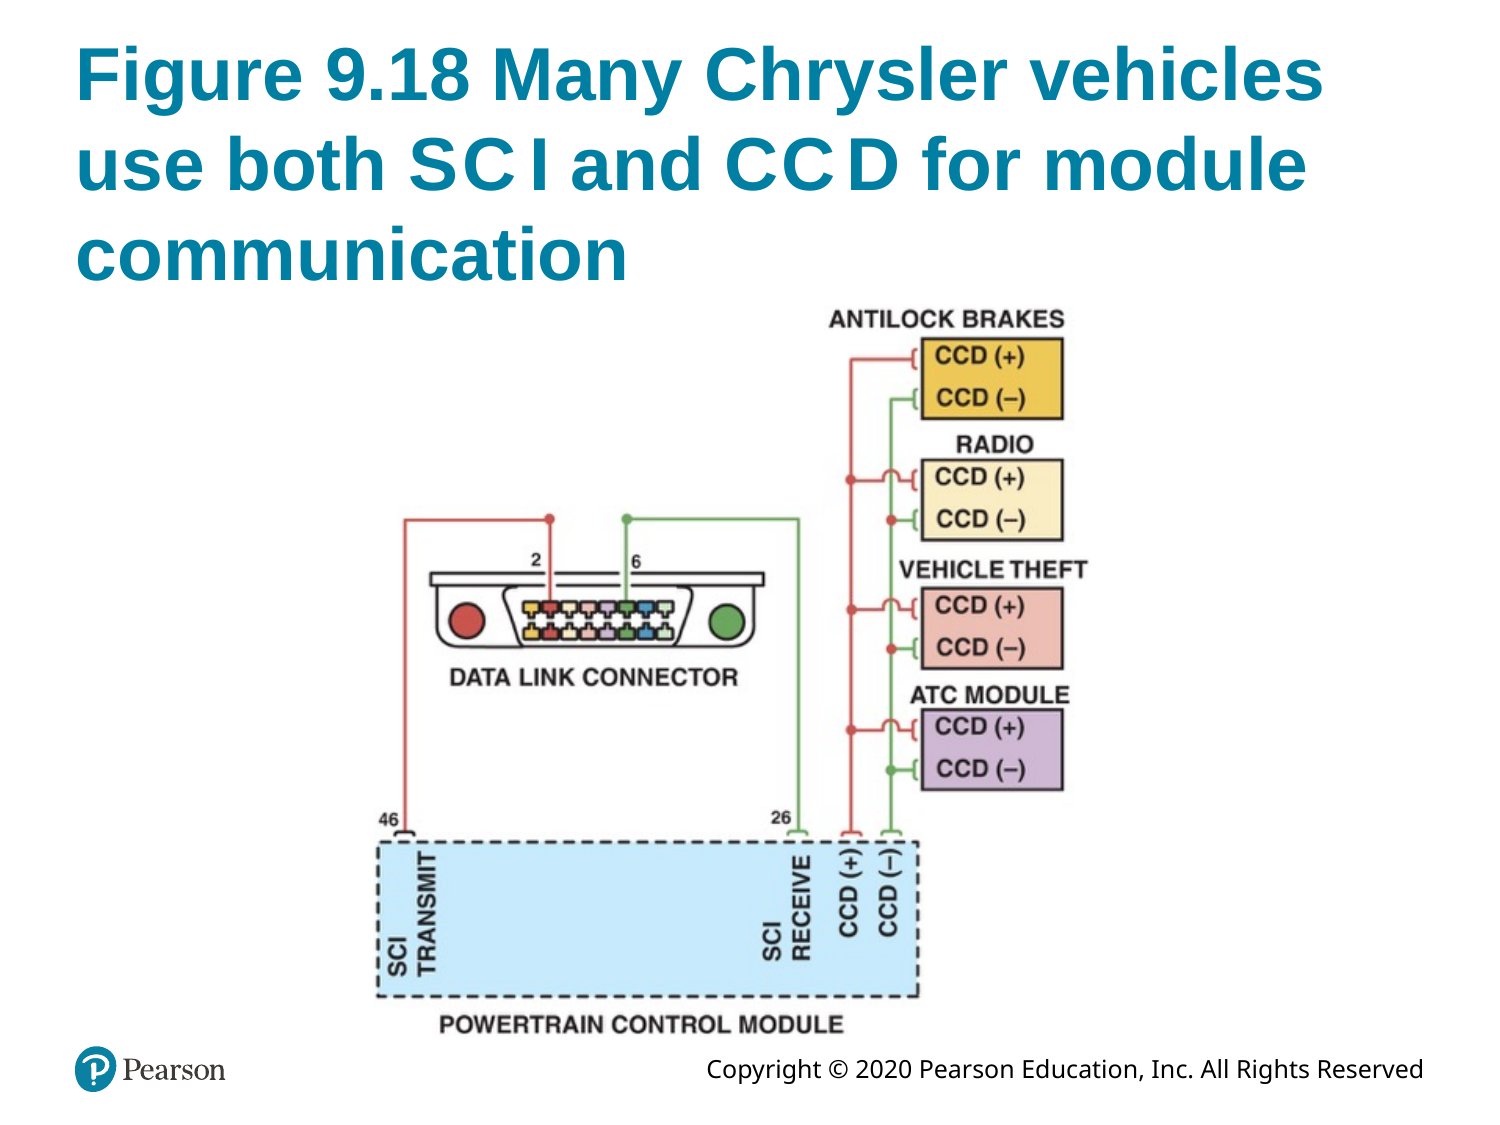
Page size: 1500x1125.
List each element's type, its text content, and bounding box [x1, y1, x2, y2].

title Figure 9.18 Many Chrysler vehicles use both S C I and C C D for module communication [75, 25, 1421, 296]
picture [373, 306, 1092, 1037]
